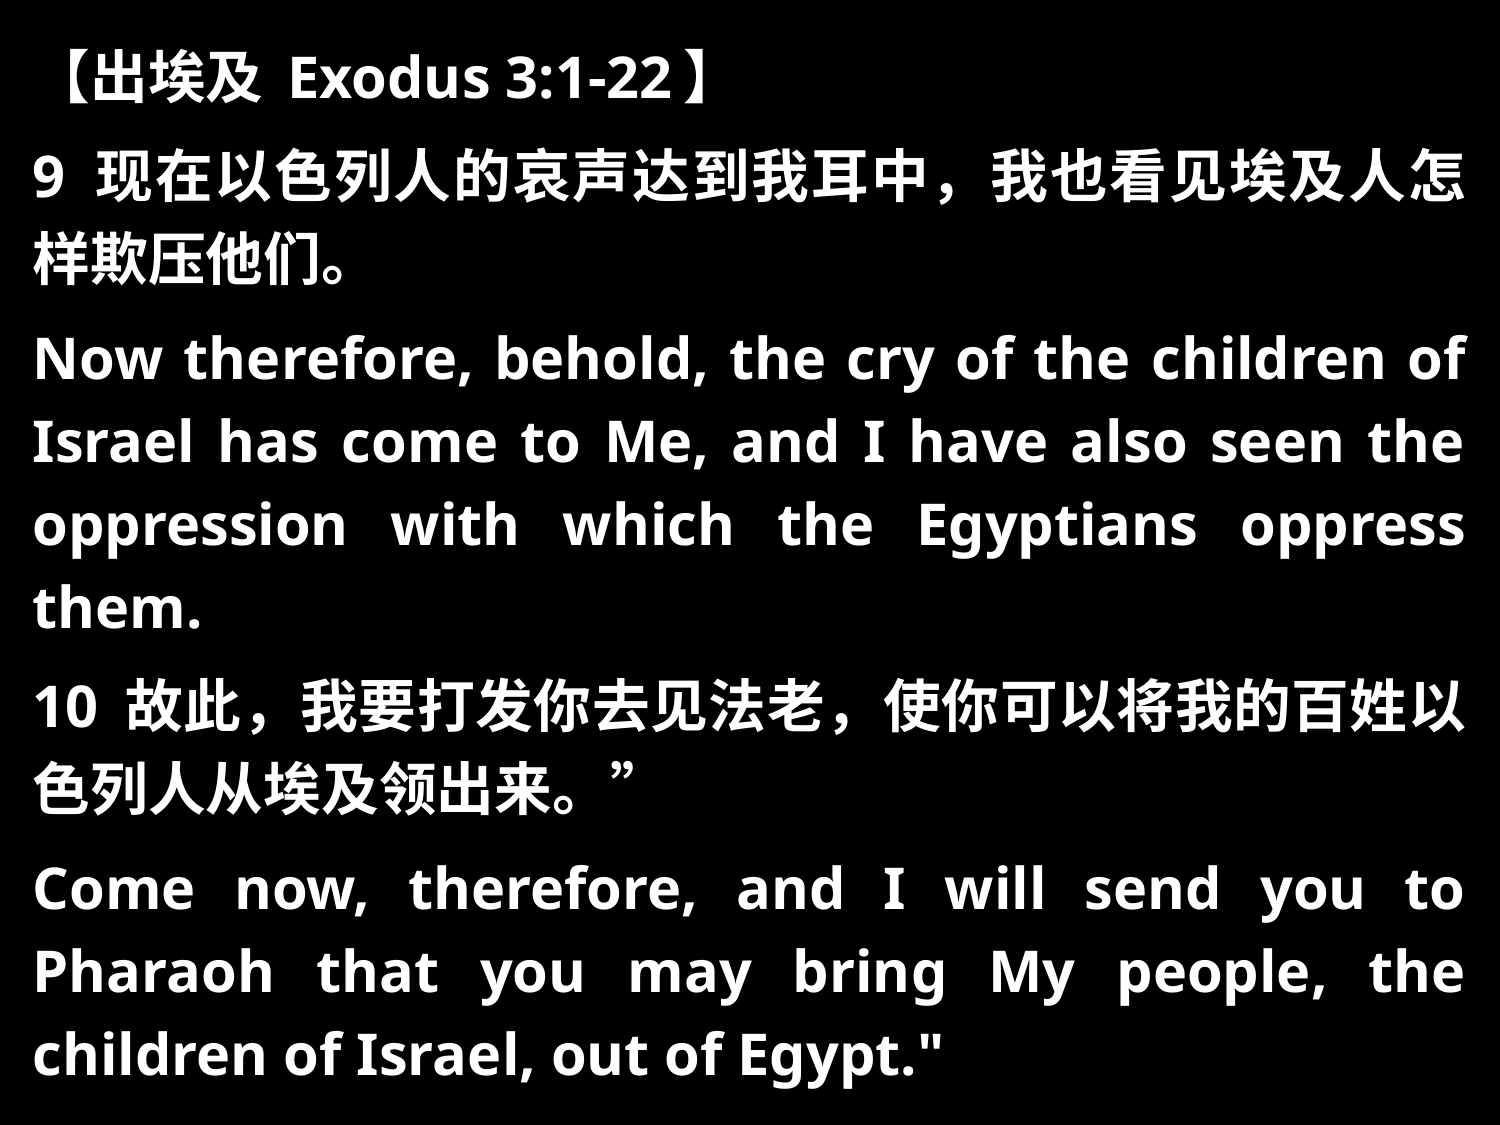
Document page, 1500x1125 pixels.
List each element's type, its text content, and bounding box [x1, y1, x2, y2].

list 【出埃及 Exodus 3:1-22】 9 现在以色列人的哀声达到我耳中，我也看见埃及人怎样欺压他们。 Now therefore, behold, the cry of the children of Israel has come to Me, and I have also seen the oppression with which the Egyptians oppress them. 10 故此，我要打发你去见法老，使你可以将我的百姓以色列人从埃及领出来。” Come now, therefore, and I will send you to Pharaoh that you may bring My people, the children of Israel, out of Egypt." [17, 19, 1483, 1106]
